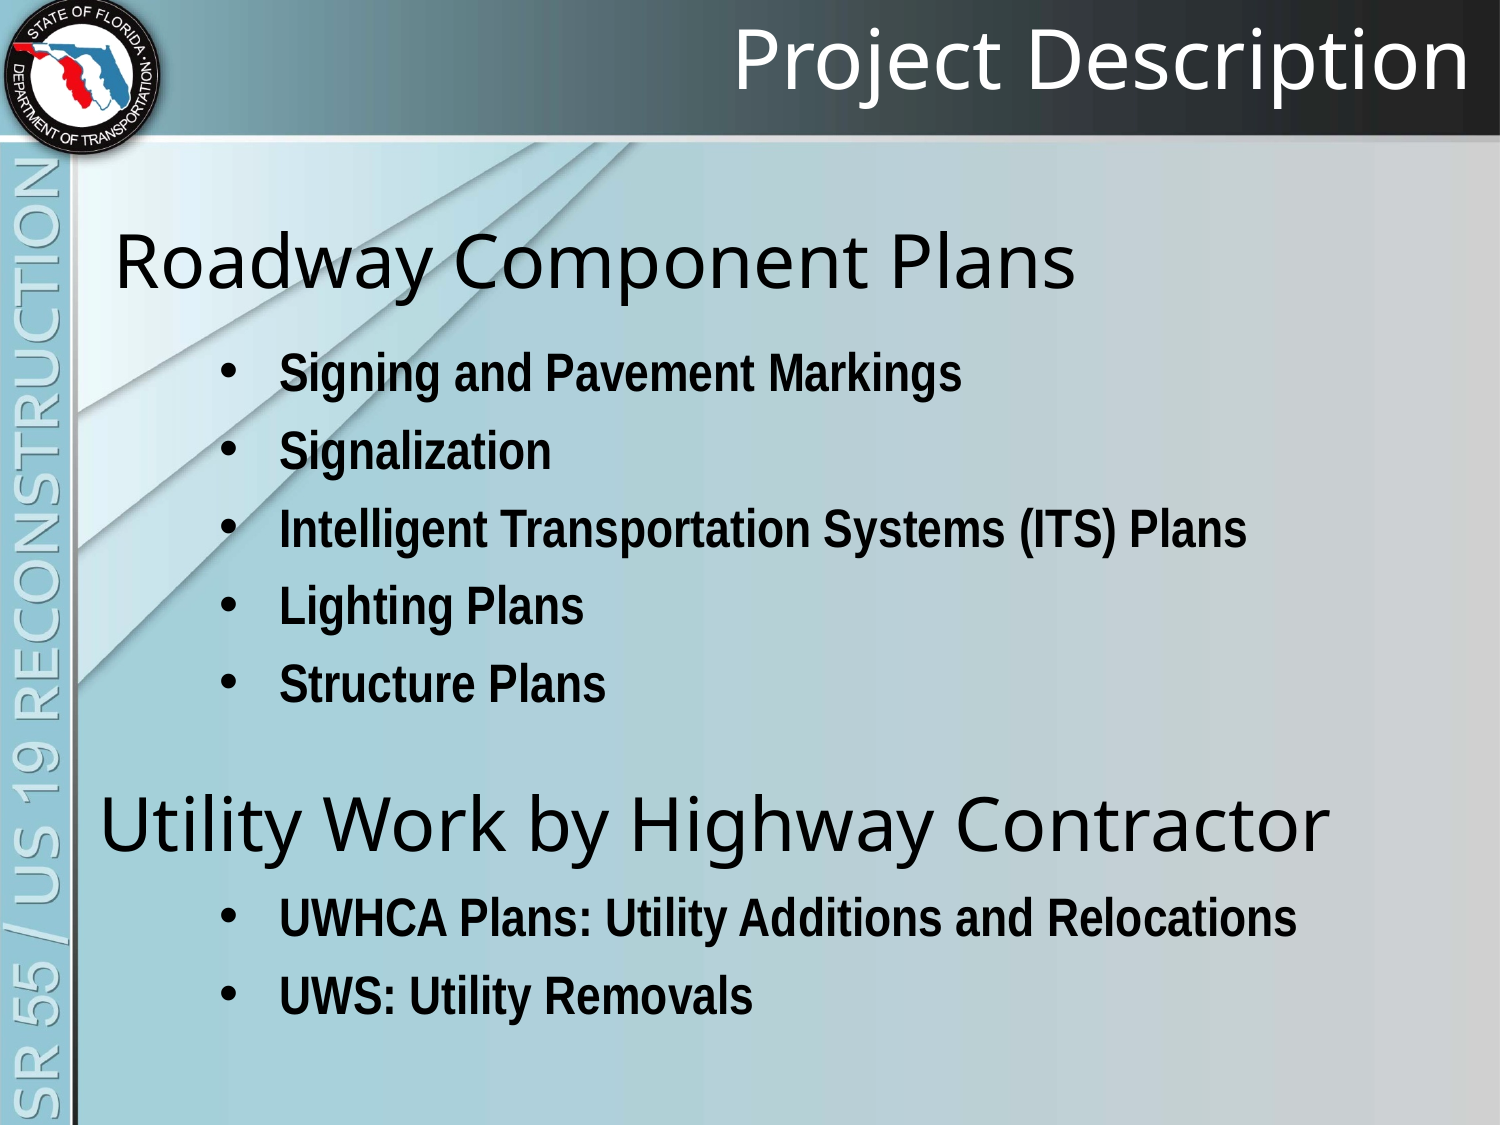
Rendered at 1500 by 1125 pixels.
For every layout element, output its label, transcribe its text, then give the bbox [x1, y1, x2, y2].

picture [0, 0, 1500, 1125]
text_box Project Description [12, 0, 1488, 113]
text_box Signing and Pavement Markings Signalization Intelligent Transportation Systems (ITS) Plans Lighting Plans Structure Plans UWHCA Plans: Utility Additions and Relocations UWS: Utility Removals [89, 316, 1316, 768]
text_box Utility Work by Highway Contractor [83, 768, 1348, 874]
text_box Roadway Component Plans [99, 206, 1094, 312]
text_box Signing and Pavement Markings Signalization Intelligent Transportation Systems (ITS) Plans Lighting Plans Structure Plans UWHCA Plans: Utility Additions and Relocations UWS: Utility Removals [89, 874, 1316, 1093]
